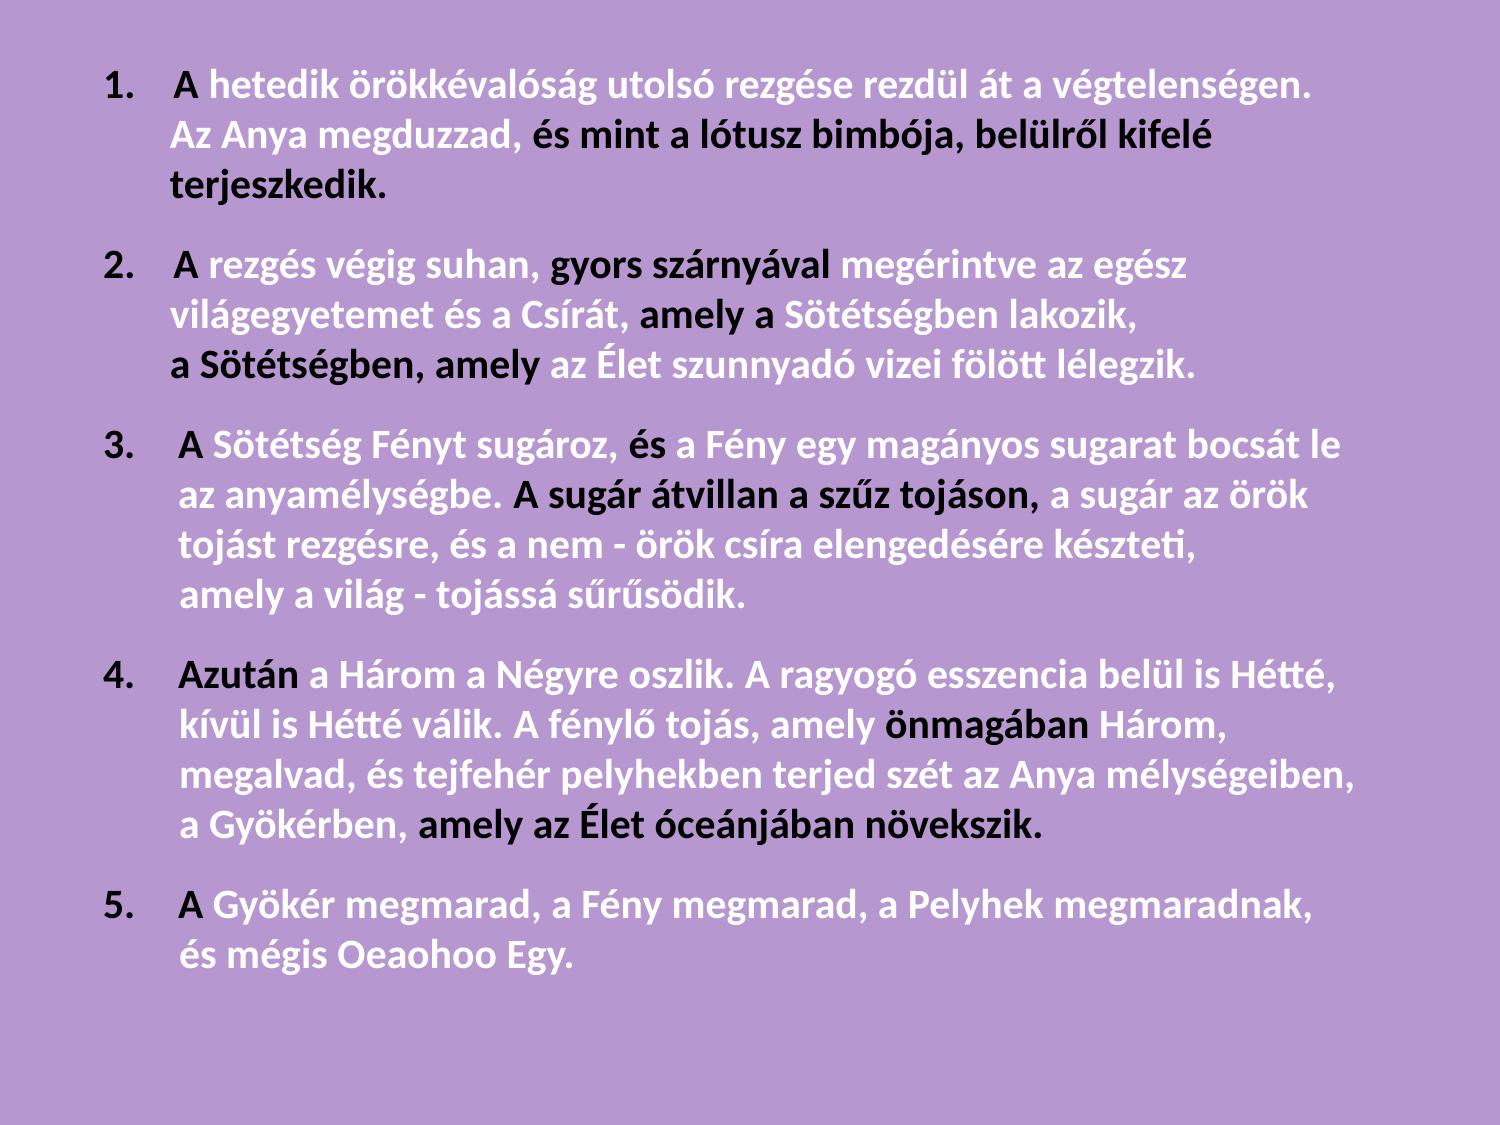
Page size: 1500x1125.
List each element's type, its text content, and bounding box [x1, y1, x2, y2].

text_box 1. A hetedik örökkévalóság utolsó rezgése rezdül át a végtelenségen. Az Anya megduzzad, és mint a lótusz bimbója, belülről kifelé terjeszkedik. 2. A rezgés végig suhan, gyors szárnyával megérintve az egész világegyetemet és a Csírát, amely a Sötétségben lakozik, a Sötétségben, amely az Élet szunnyadó vizei fölött lélegzik. A Sötétség Fényt sugároz, és a Fény egy magányos sugarat bocsát le az anyamélységbe. A sugár átvillan a szűz tojáson, a sugár az örök tojást rezgésre, és a nem - örök csíra elengedésére készteti, amely a világ - tojássá sűrűsödik. Azután a Három a Négyre oszlik. A ragyogó esszencia belül is Hétté, kívül is Hétté válik. A fénylő tojás, amely önmagában Három, megalvad, és tejfehér pelyhekben terjed szét az Anya mélységeiben, a Gyökérben, amely az Élet óceánjában növekszik. A Gyökér megmarad, a Fény megmarad, a Pelyhek megmaradnak, és mégis Oeaohoo Egy. [88, 49, 1388, 985]
